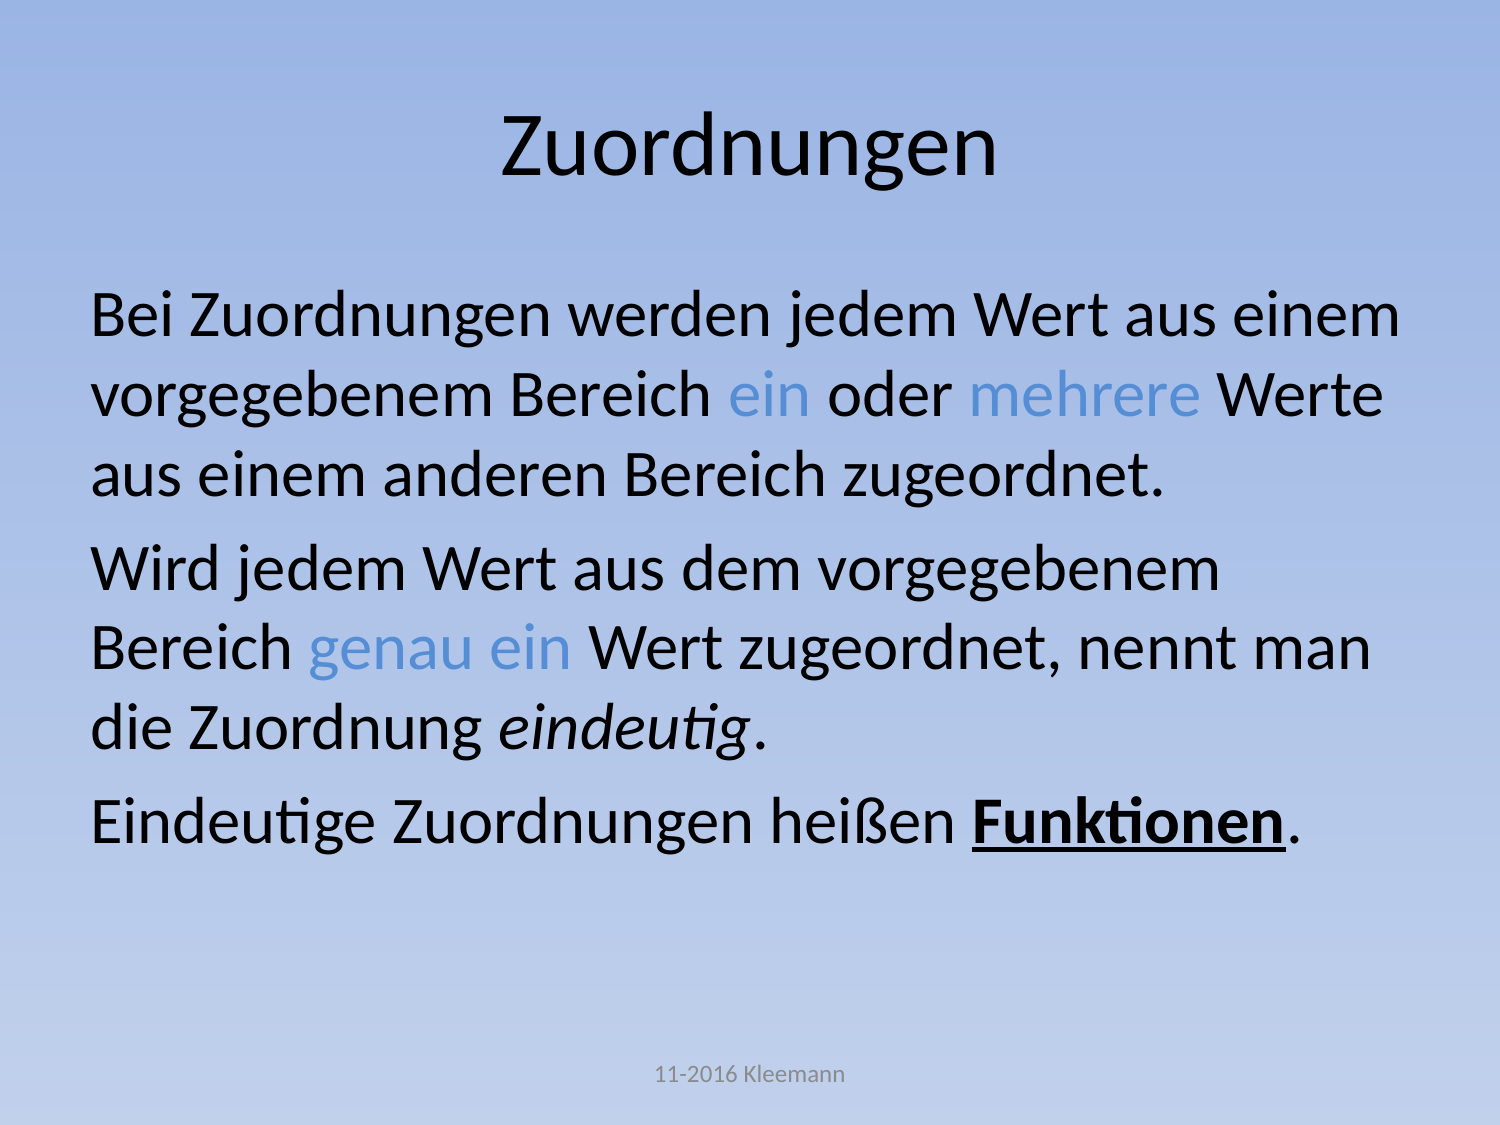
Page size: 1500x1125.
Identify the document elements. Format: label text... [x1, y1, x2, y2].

footer 11-2016 Kleemann [512, 1042, 988, 1103]
list Bei Zuordnungen werden jedem Wert aus einem vorgegebenem Bereich ein oder mehrere Werte aus einem anderen Bereich zugeordnet. Wird jedem Wert aus dem vorgegebenem Bereich genau ein Wert zugeordnet, nennt man die Zuordnung eindeutig. Eindeutige Zuordnungen heißen Funktionen. [75, 262, 1425, 1005]
title Zuordnungen [75, 45, 1425, 233]
